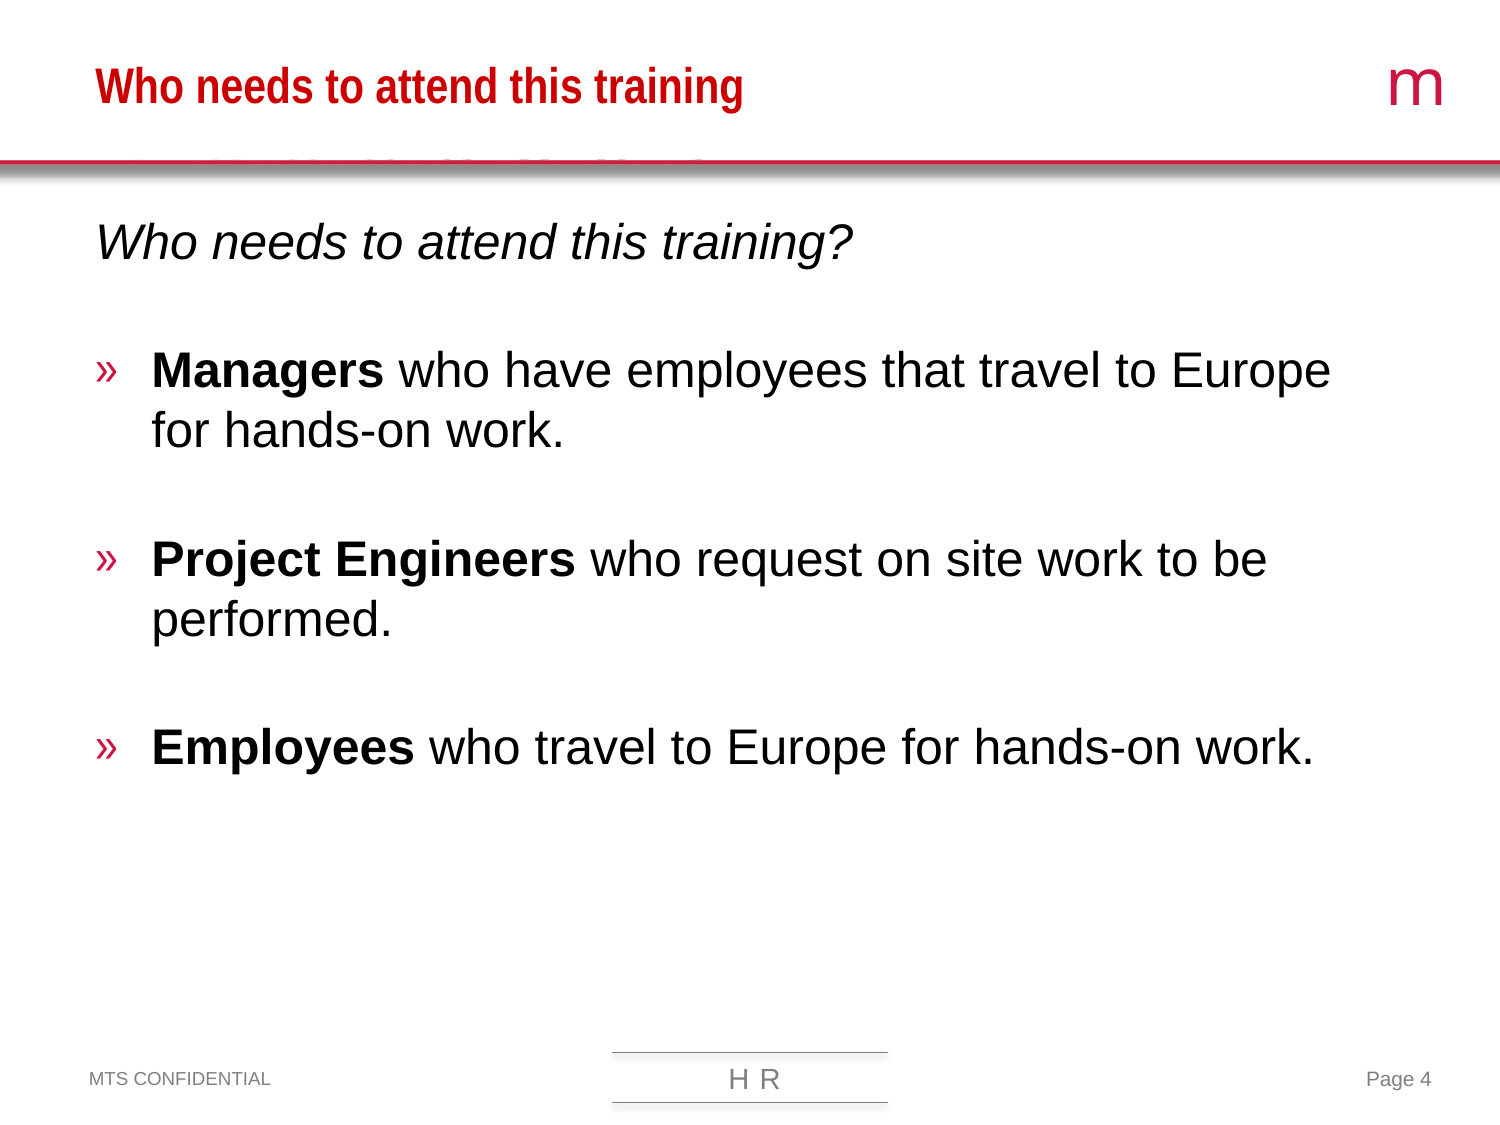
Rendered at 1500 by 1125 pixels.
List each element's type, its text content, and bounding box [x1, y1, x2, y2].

list Who needs to attend this training? Managers who have employees that travel to Europe for hands-on work. Project Engineers who request on site work to be performed. Employees who travel to Europe for hands-on work. [80, 201, 1416, 1015]
picture [0, 159, 1500, 188]
title Who needs to attend this training [80, 12, 1198, 155]
